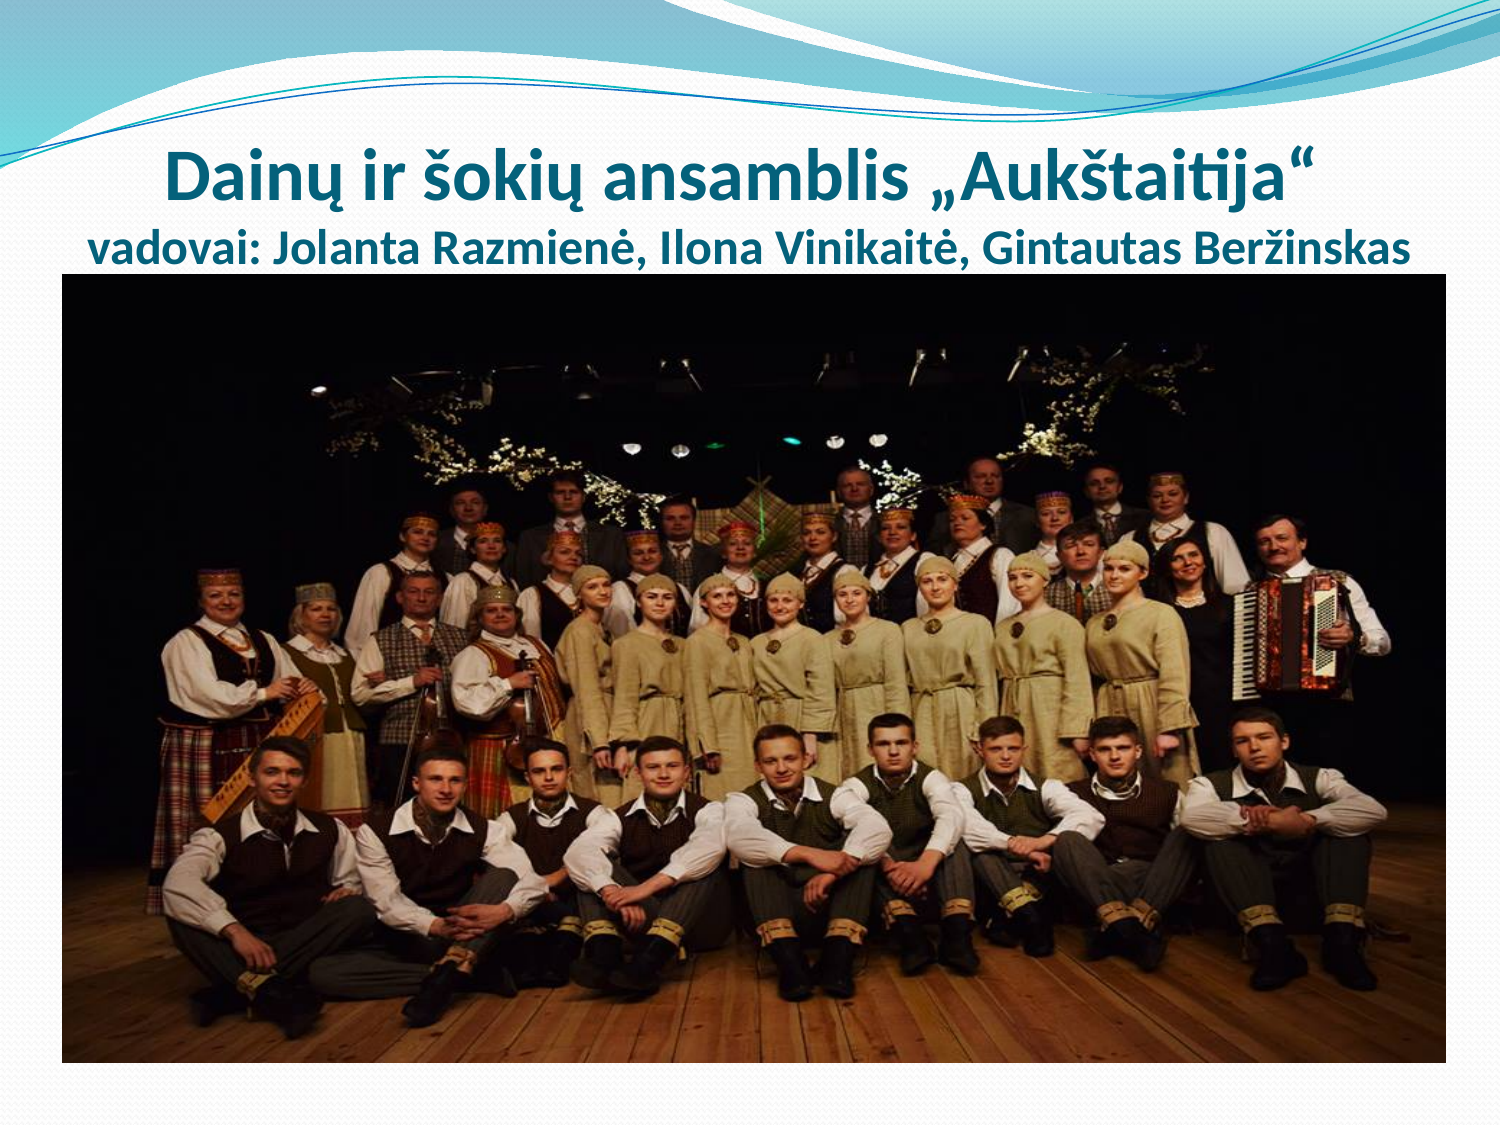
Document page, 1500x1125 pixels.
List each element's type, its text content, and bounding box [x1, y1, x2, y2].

picture [62, 274, 1447, 1063]
title Dainų ir šokių ansamblis „Aukštaitija“ vadovai: Jolanta Razmienė, Ilona Vinikaitė, Gintautas Beržinskas [75, 115, 1425, 274]
